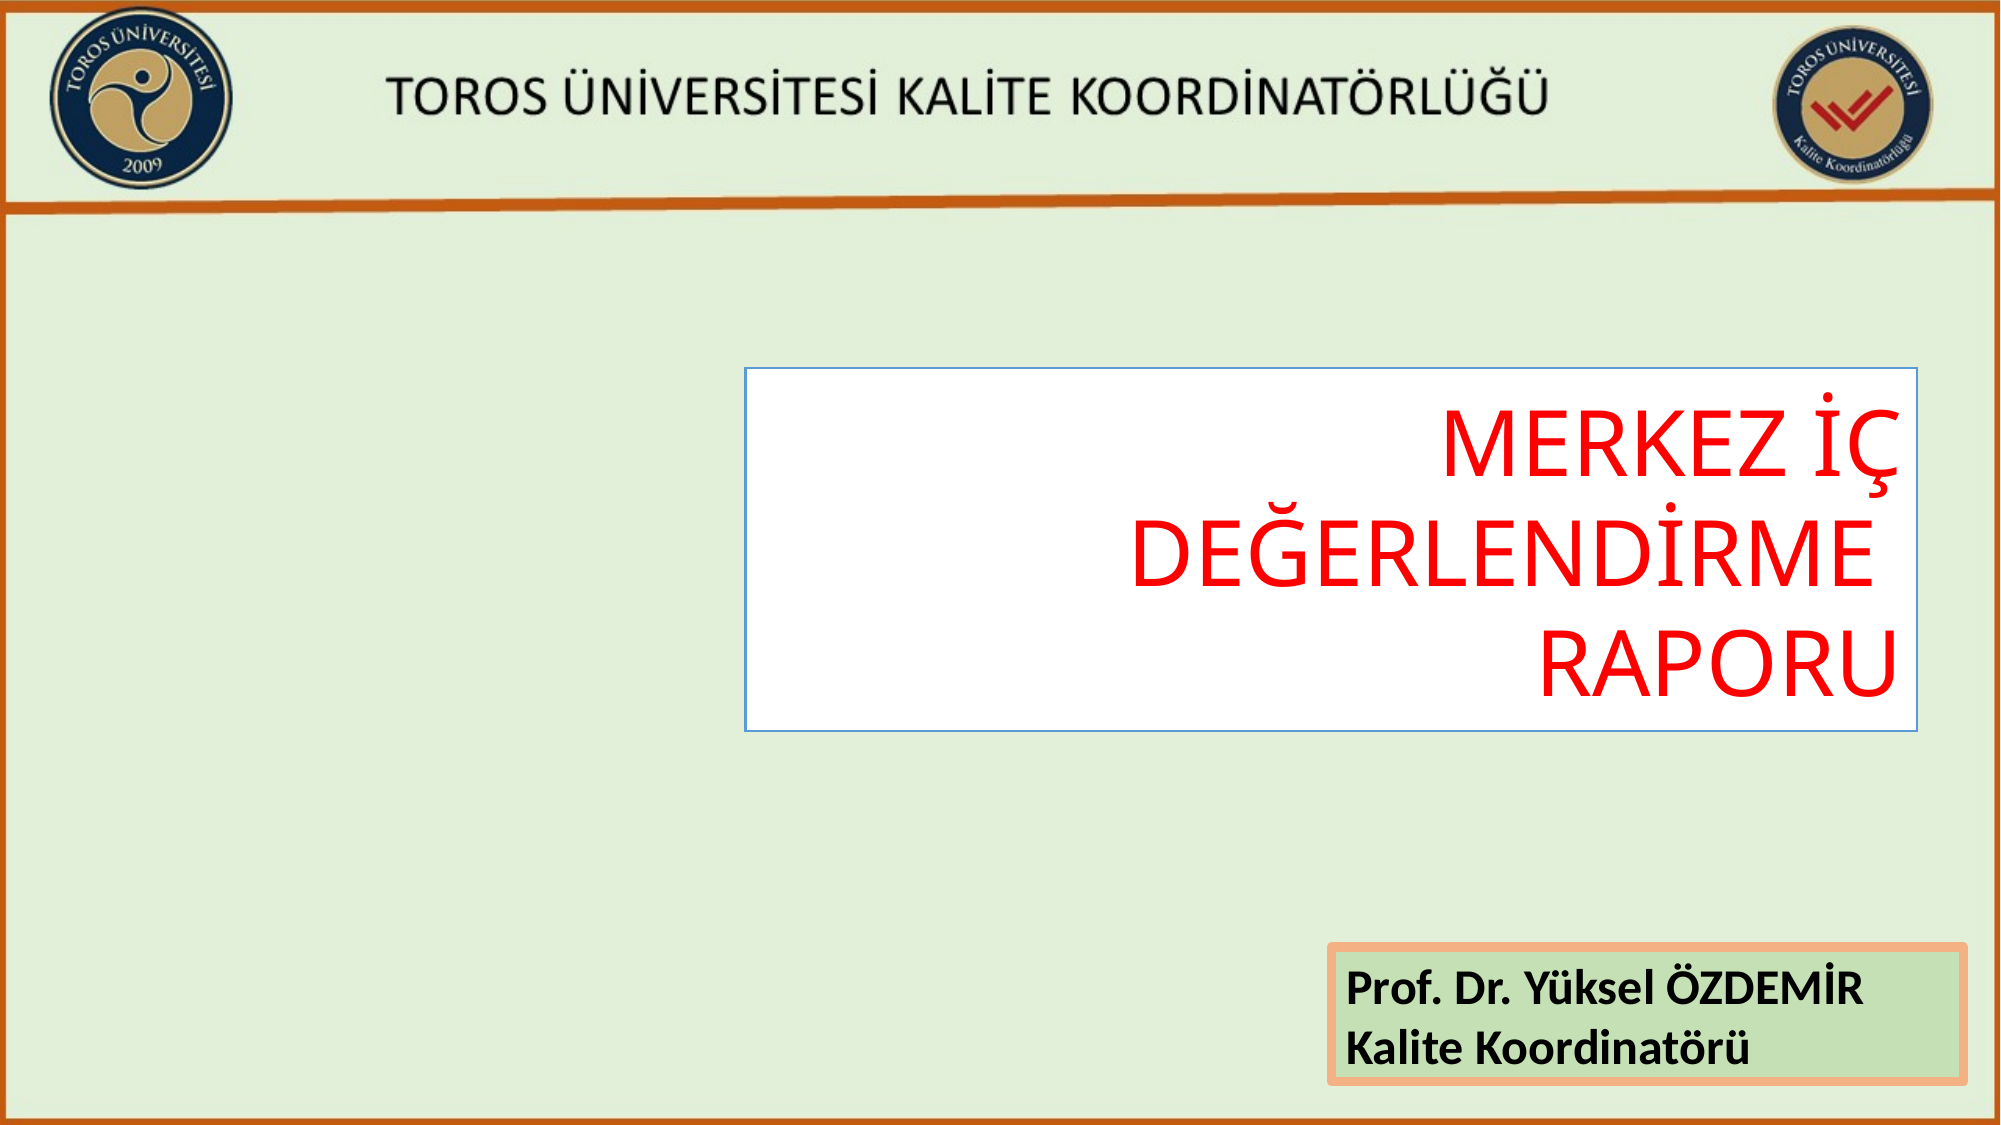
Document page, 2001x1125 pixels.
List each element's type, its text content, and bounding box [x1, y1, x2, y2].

text_box Prof. Dr. Yüksel ÖZDEMİR Kalite Koordinatörü [1331, 946, 1964, 1082]
text_box MERKEZ İÇ DEĞERLENDİRME RAPORU [744, 367, 1918, 732]
picture [0, 0, 2001, 1125]
